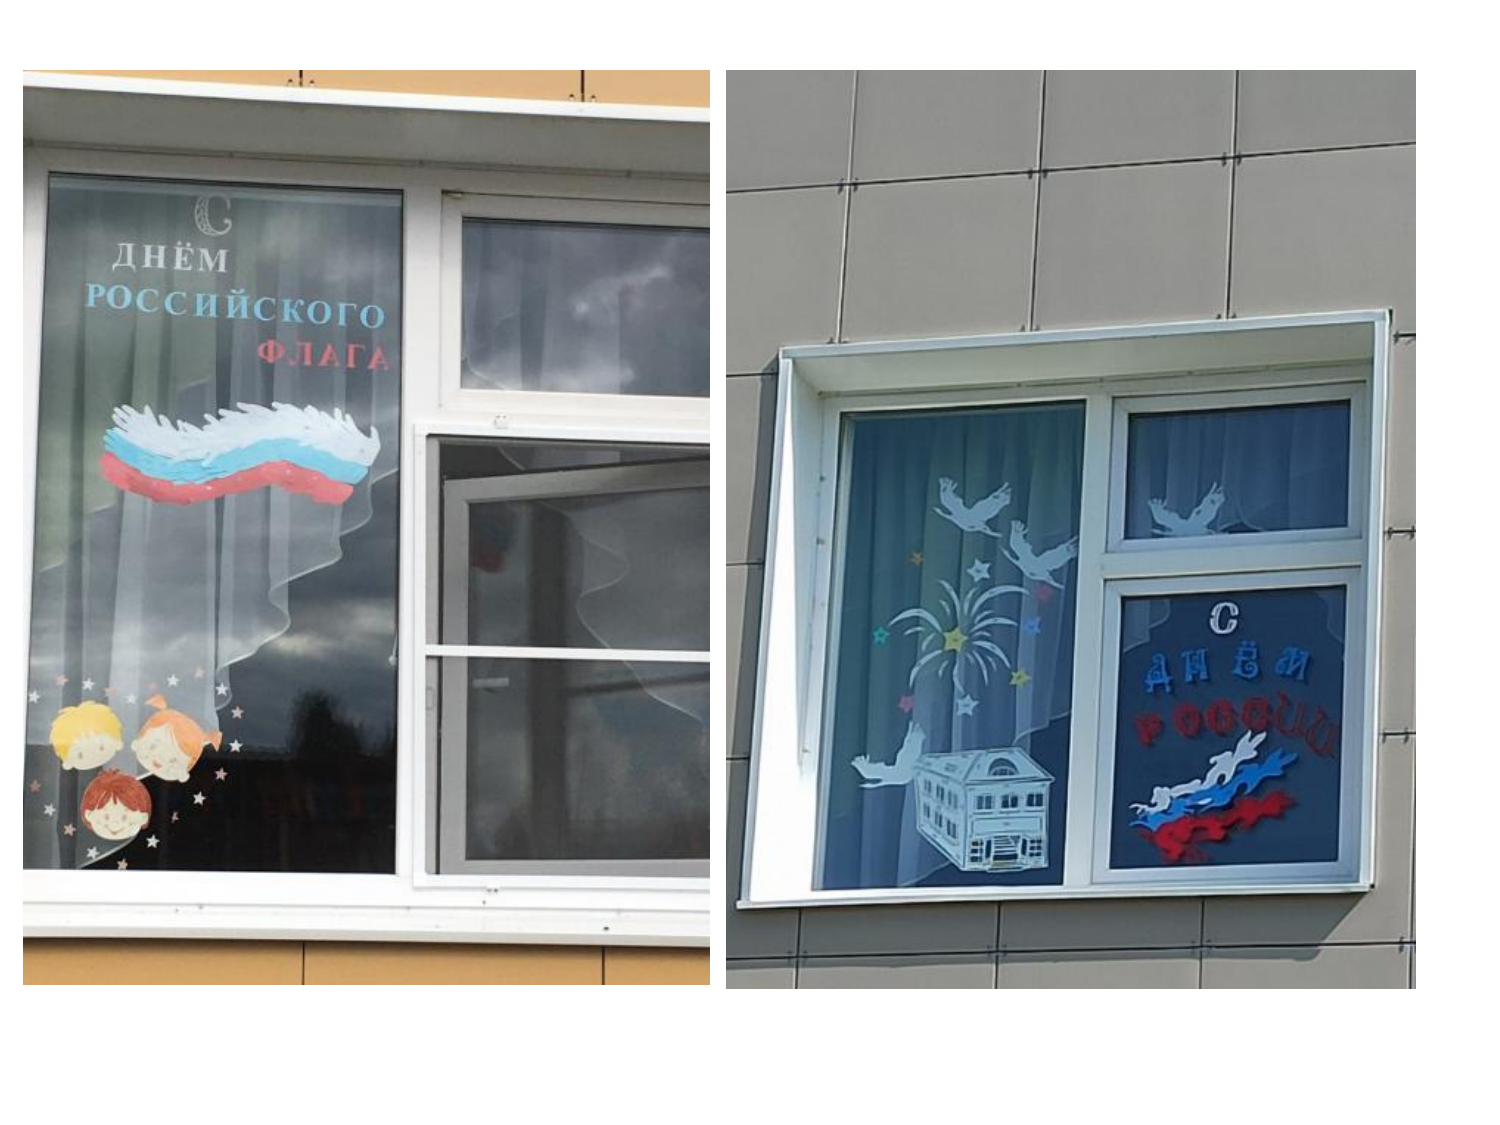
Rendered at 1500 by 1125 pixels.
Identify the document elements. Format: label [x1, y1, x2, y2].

list [726, 70, 1416, 989]
list [23, 70, 710, 985]
